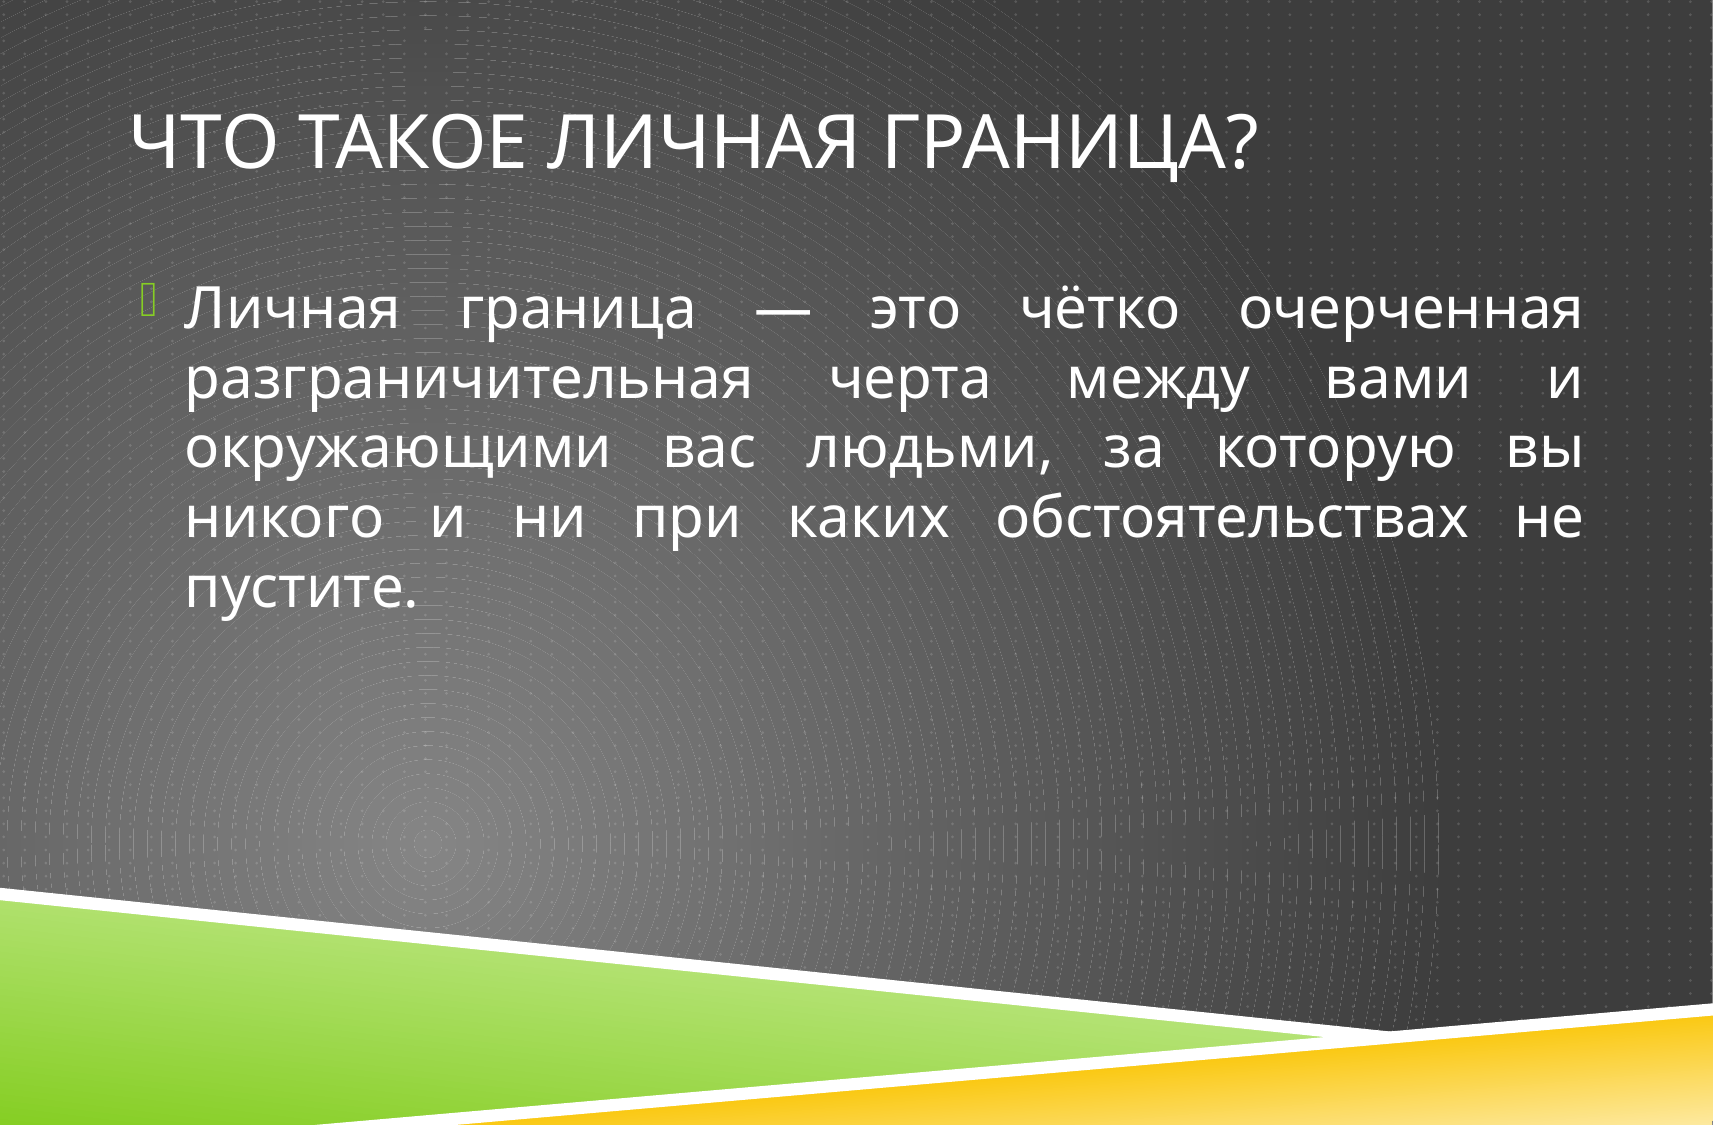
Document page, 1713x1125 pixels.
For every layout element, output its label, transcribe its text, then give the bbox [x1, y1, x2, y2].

list Личная граница — это чётко очерченная разграничительная черта между вами и окружающими вас людьми, за которую вы никого и ни при каких обстоятельствах не пустите. [128, 262, 1585, 875]
title Что такое личная граница? [128, 45, 1585, 233]
